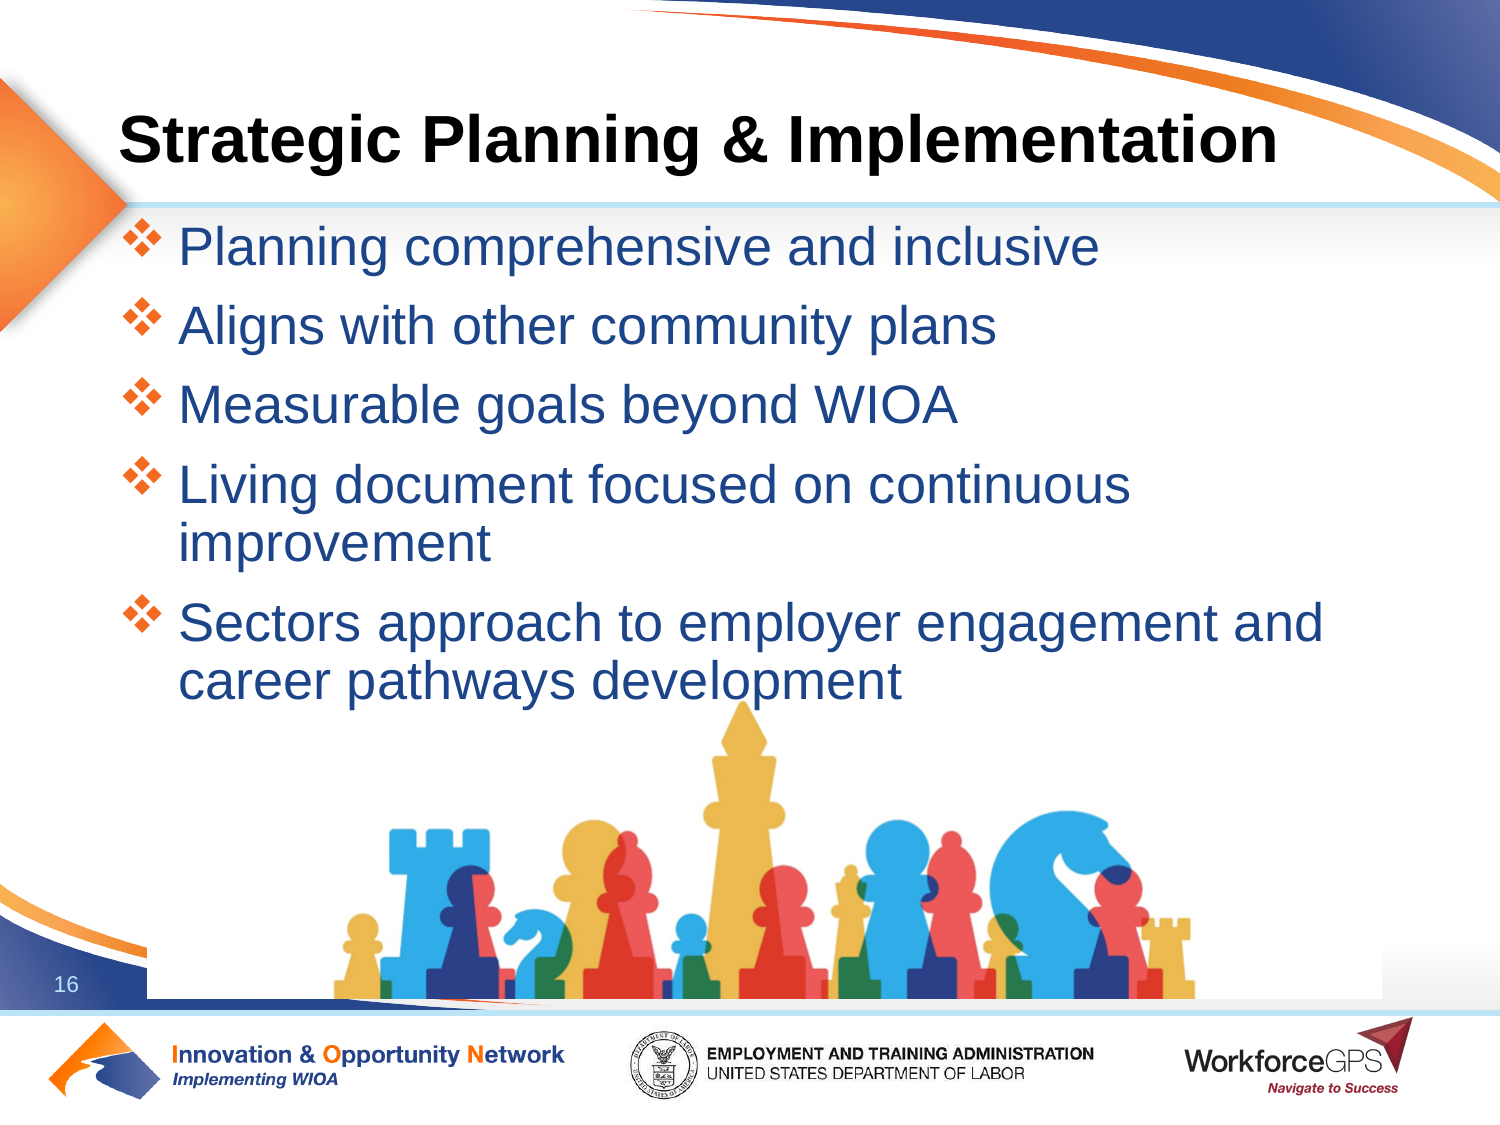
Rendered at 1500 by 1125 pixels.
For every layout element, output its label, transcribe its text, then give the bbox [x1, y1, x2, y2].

picture [39, 1016, 576, 1107]
picture [0, 678, 1382, 1010]
list Planning comprehensive and inclusive Aligns with other community plans Measurable goals beyond WIOA Living document focused on continuous improvement Sectors approach to employer engagement and career pathways development [103, 211, 1397, 967]
picture [589, 0, 1500, 202]
title Strategic Planning & Implementation [103, 38, 1397, 185]
picture [1182, 1016, 1415, 1096]
picture [628, 1025, 1097, 1101]
